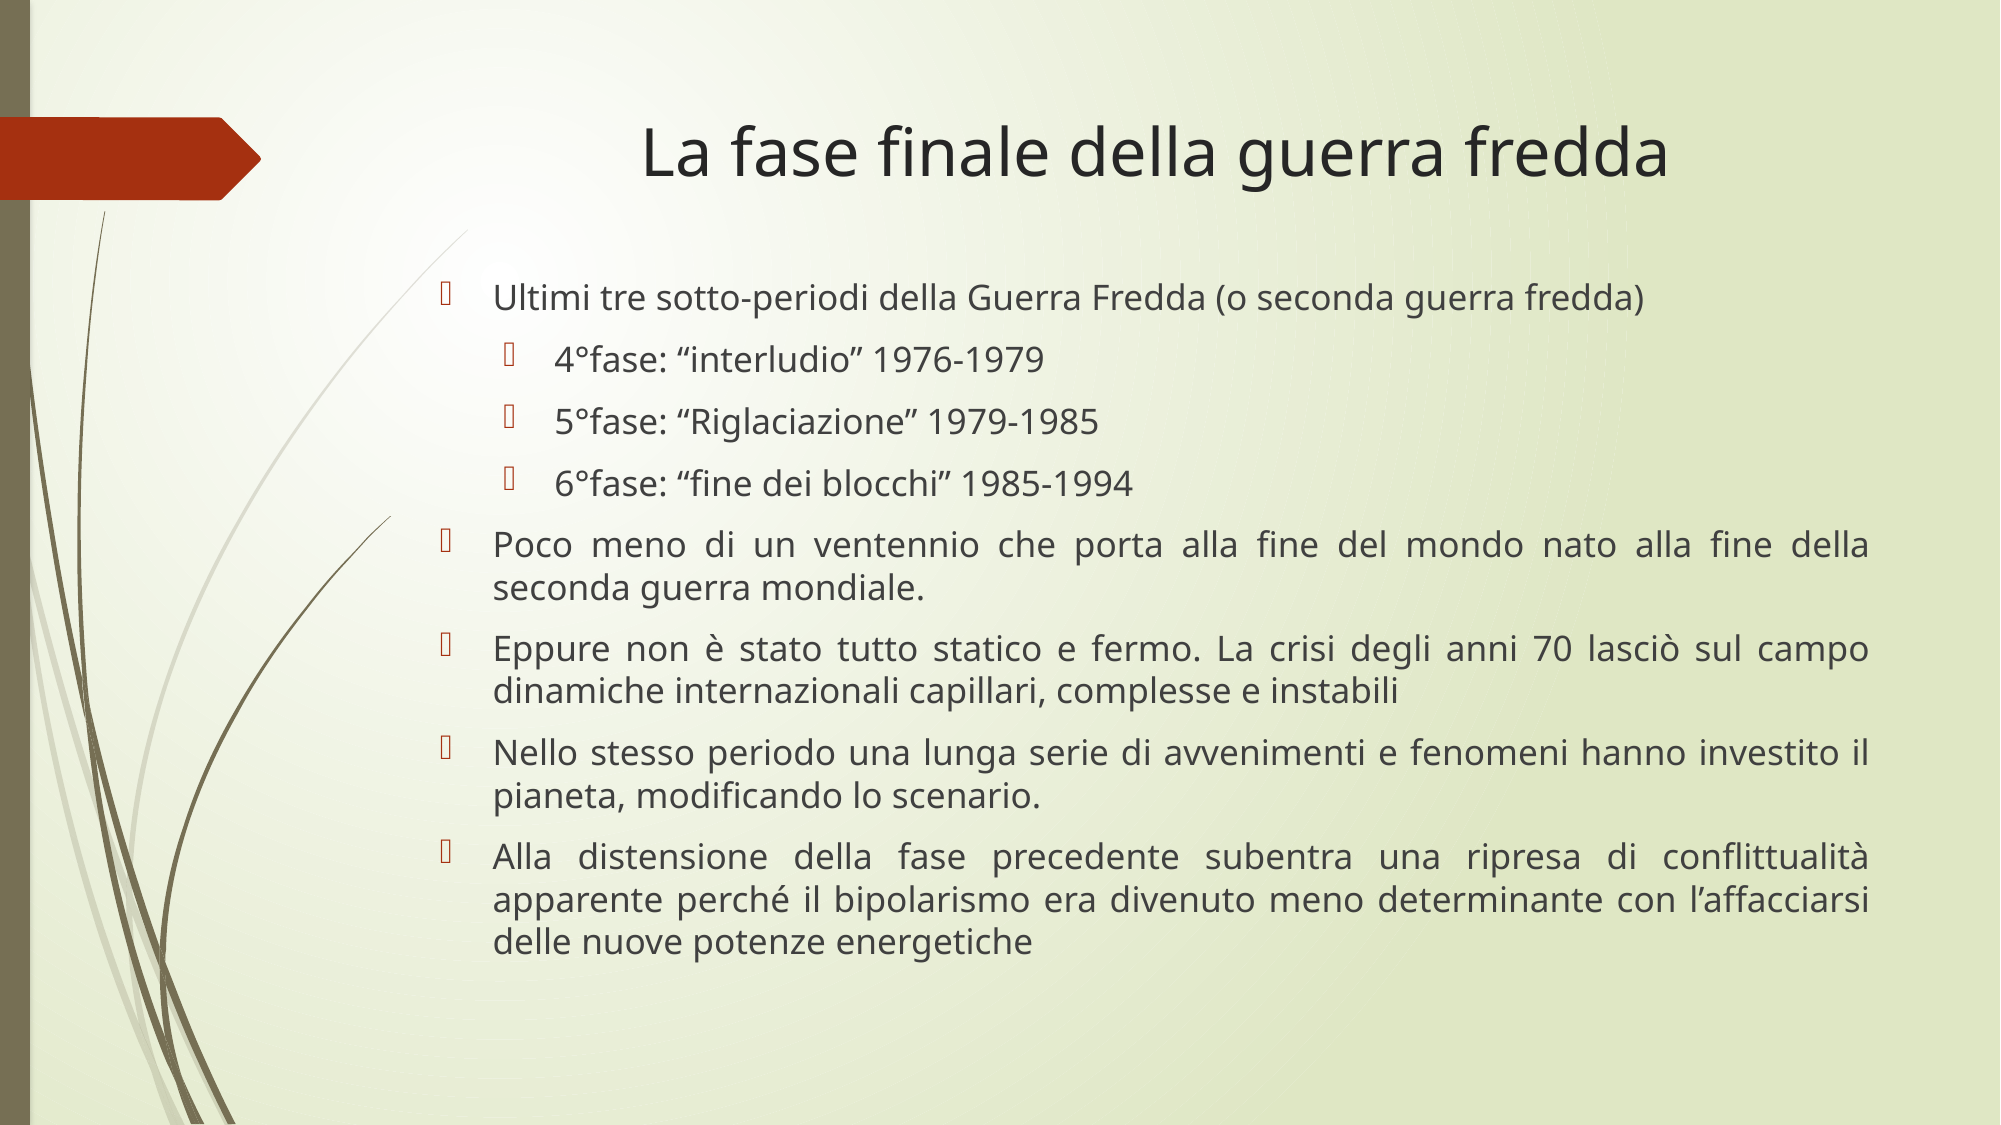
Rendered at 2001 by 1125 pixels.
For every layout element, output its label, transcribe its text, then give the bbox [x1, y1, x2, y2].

list Ultimi tre sotto-periodi della Guerra Fredda (o seconda guerra fredda) 4°fase: “interludio” 1976-1979 5°fase: “Riglaciazione” 1979-1985 6°fase: “fine dei blocchi” 1985-1994 Poco meno di un ventennio che porta alla fine del mondo nato alla fine della seconda guerra mondiale. Eppure non è stato tutto statico e fermo. La crisi degli anni 70 lasciò sul campo dinamiche internazionali capillari, complesse e instabili Nello stesso periodo una lunga serie di avvenimenti e fenomeni hanno investito il pianeta, modificando lo scenario. Alla distensione della fase precedente subentra una ripresa di conflittualità apparente perché il bipolarismo era divenuto meno determinante con l’affacciarsi delle nuove potenze energetiche [424, 268, 1888, 970]
title La fase finale della guerra fredda [425, 102, 1888, 220]
